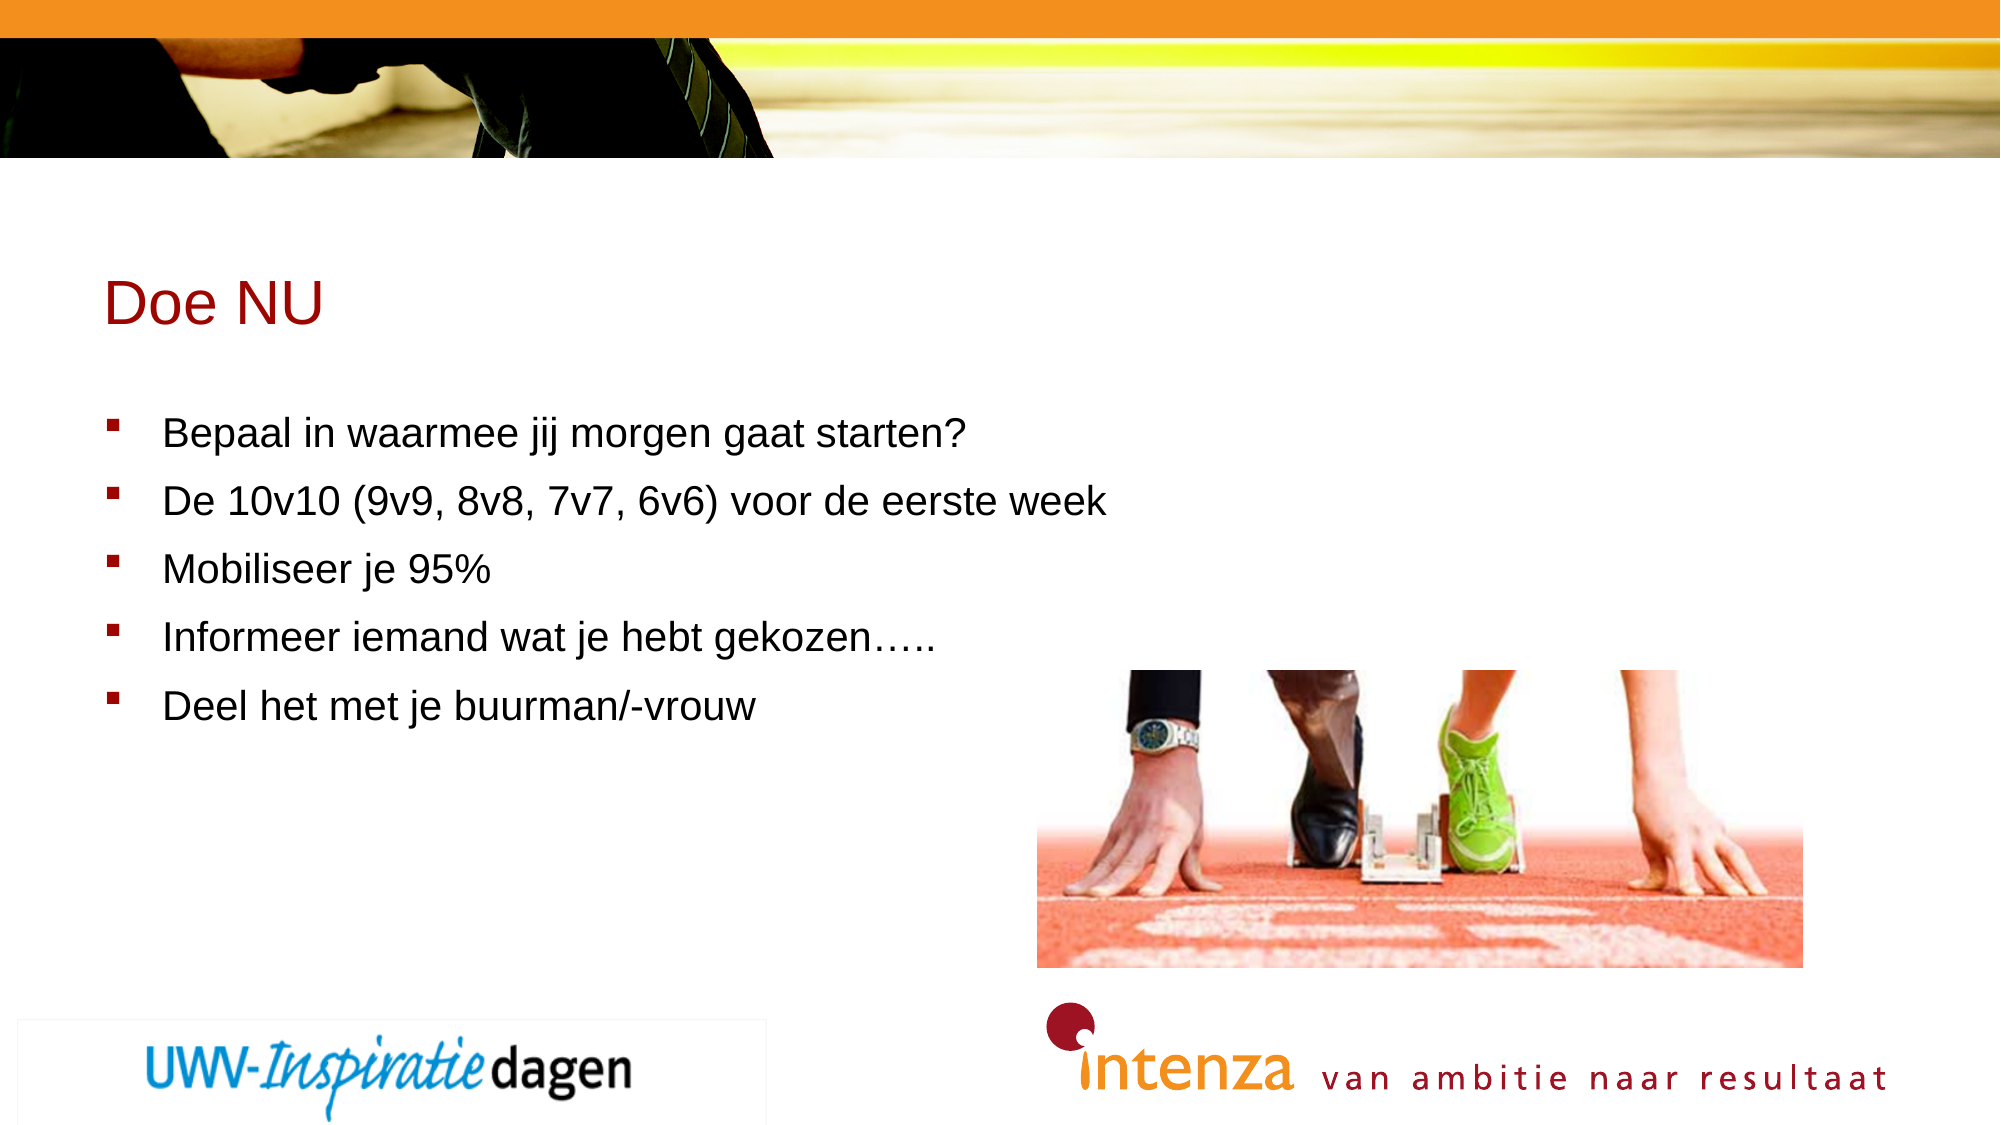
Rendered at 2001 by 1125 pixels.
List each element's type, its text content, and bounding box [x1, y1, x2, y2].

picture [17, 1019, 767, 1125]
picture [0, 39, 2000, 158]
title Doe NU [103, 212, 1886, 338]
list Bepaal in waarmee jij morgen gaat starten? De 10v10 (9v9, 8v8, 7v7, 6v6) voor de eerste week Mobiliseer je 95% Informeer iemand wat je hebt gekozen….. Deel het met je buurman/-vrouw [103, 395, 1886, 989]
picture [1037, 670, 1803, 968]
